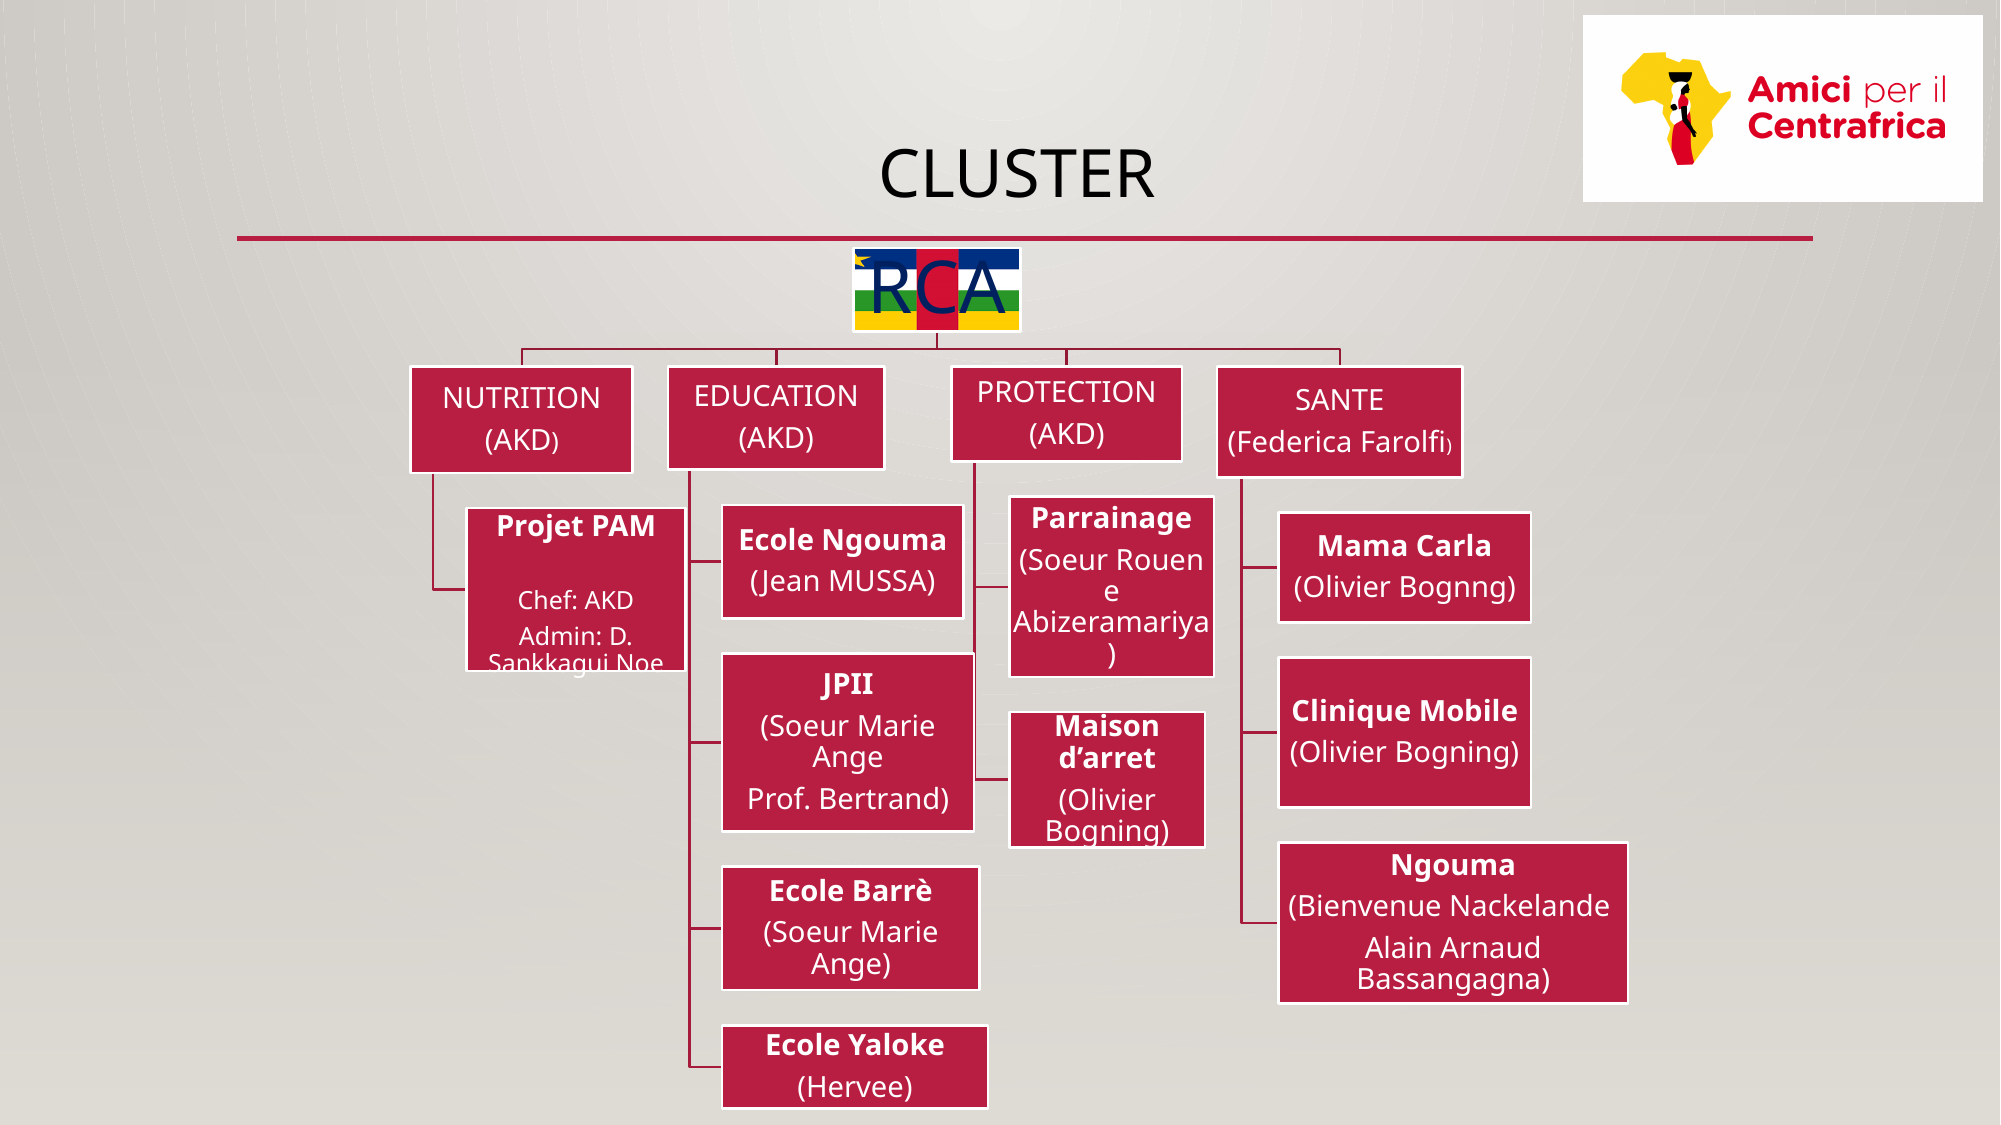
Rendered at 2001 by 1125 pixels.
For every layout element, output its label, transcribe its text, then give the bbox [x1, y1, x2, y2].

title CLUSTER [238, 131, 1814, 247]
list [71, 247, 1968, 1110]
picture [1583, 15, 1983, 202]
